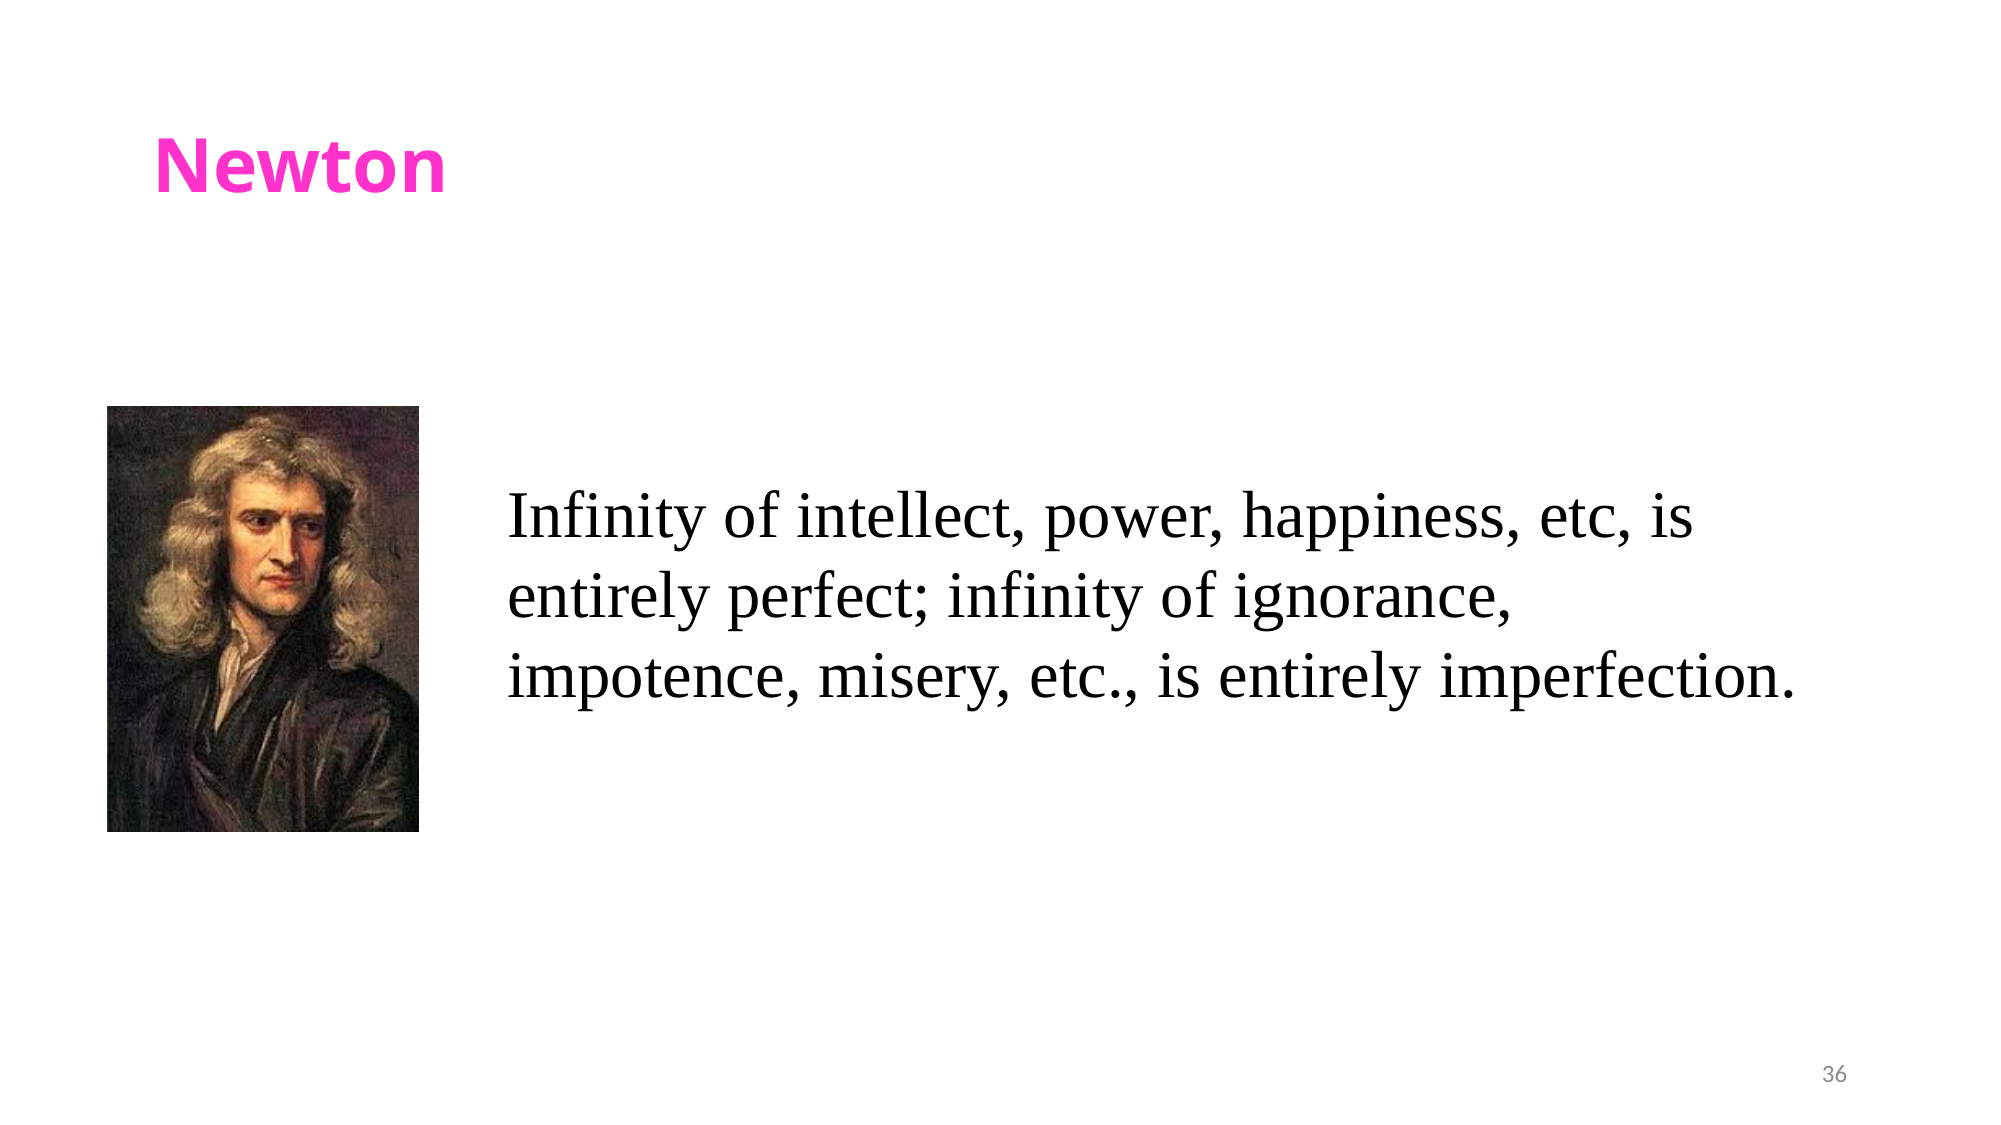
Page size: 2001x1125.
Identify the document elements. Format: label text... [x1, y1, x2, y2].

text_box Infinity of intellect, power, happiness, etc, is entirely perfect; infinity of ignorance, impotence, misery, etc., is entirely imperfection. [492, 463, 1817, 719]
slide_number 36 [1412, 1042, 1863, 1103]
picture [107, 406, 419, 832]
title Newton [137, 59, 1863, 278]
